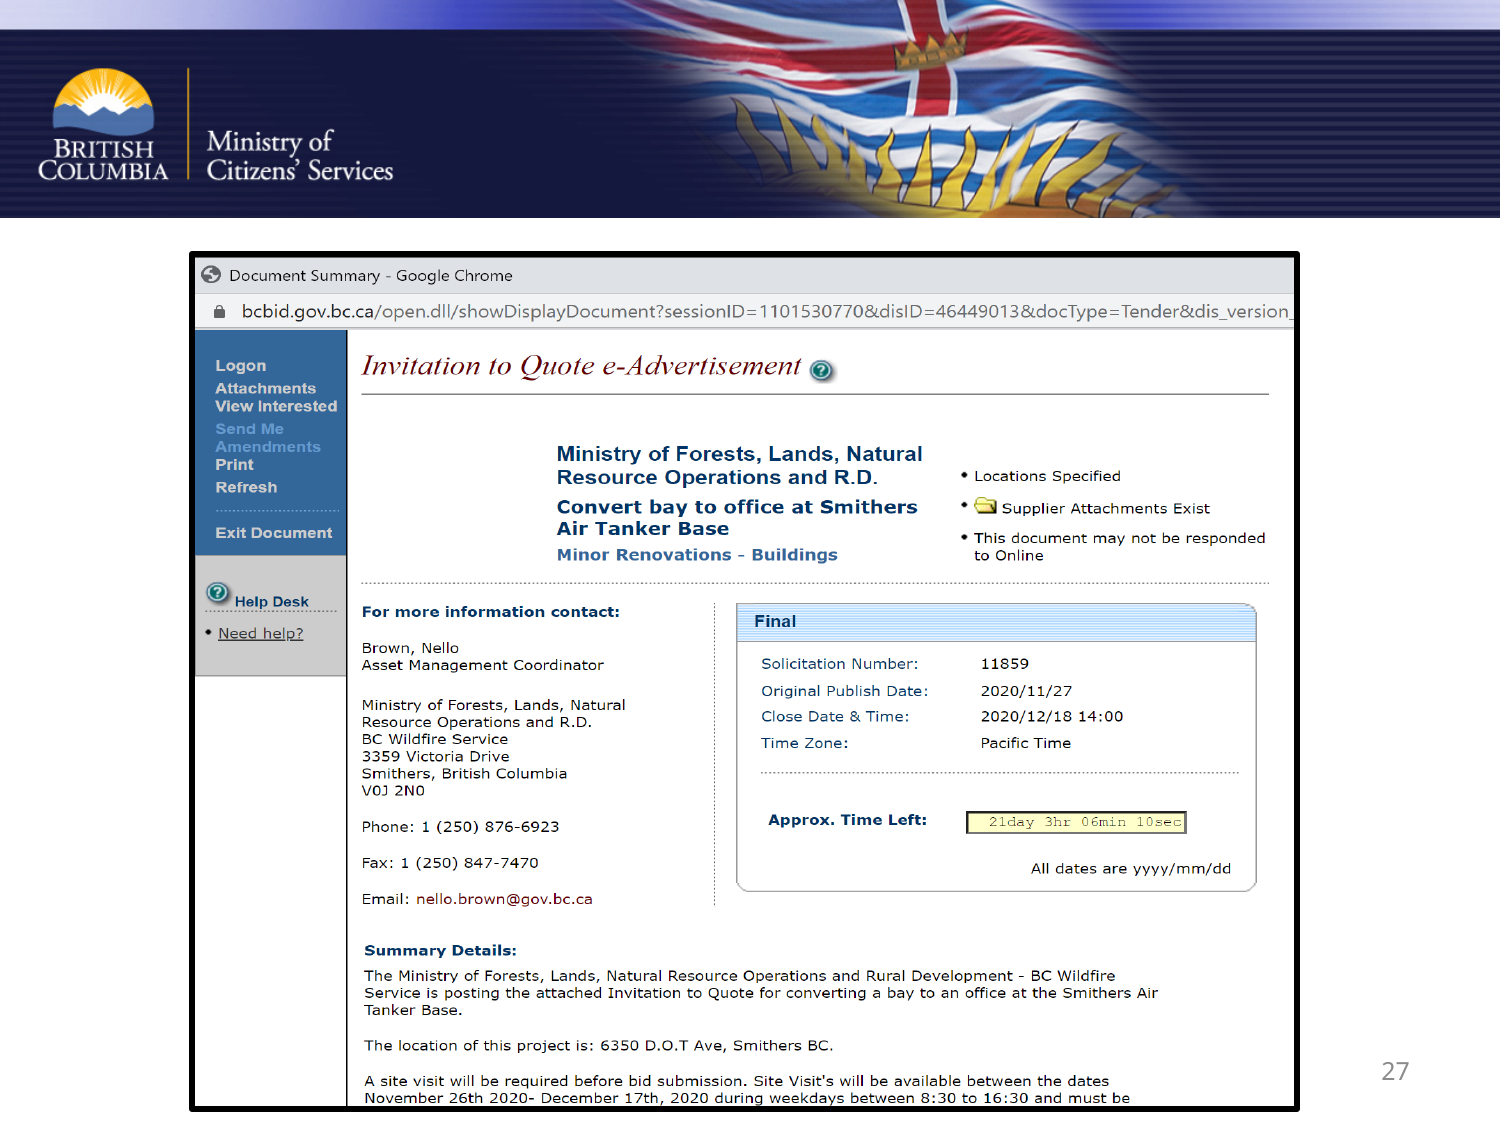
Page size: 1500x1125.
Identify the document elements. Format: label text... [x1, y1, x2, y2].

slide_number 27 [1299, 1042, 1425, 1103]
picture [0, 0, 1500, 218]
picture [194, 256, 1294, 1107]
